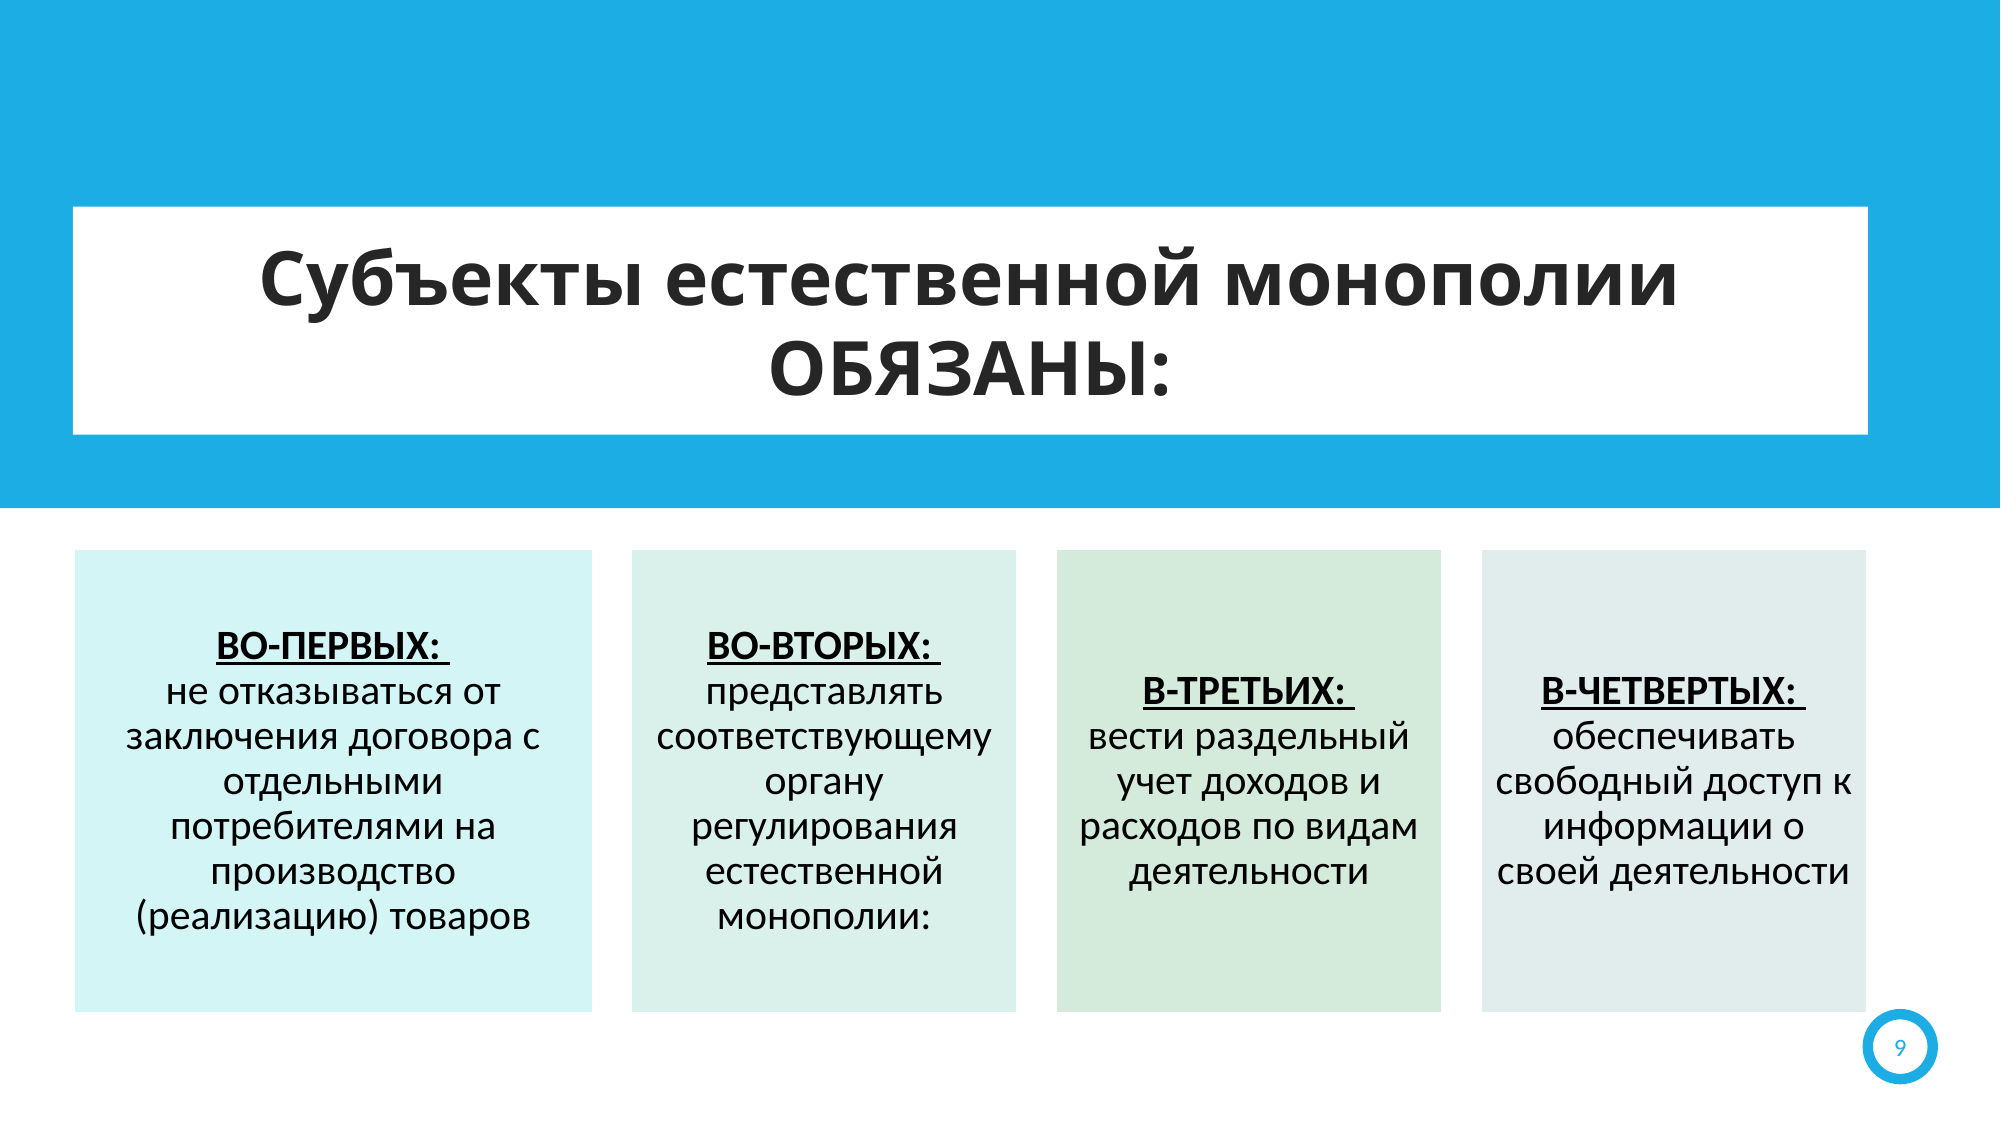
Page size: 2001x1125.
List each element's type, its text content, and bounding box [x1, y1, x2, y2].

title Субъекты естественной монополии ОБЯЗАНЫ: [72, 206, 1868, 435]
slide_number 9 [1862, 1008, 1938, 1085]
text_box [72, 518, 1868, 1044]
